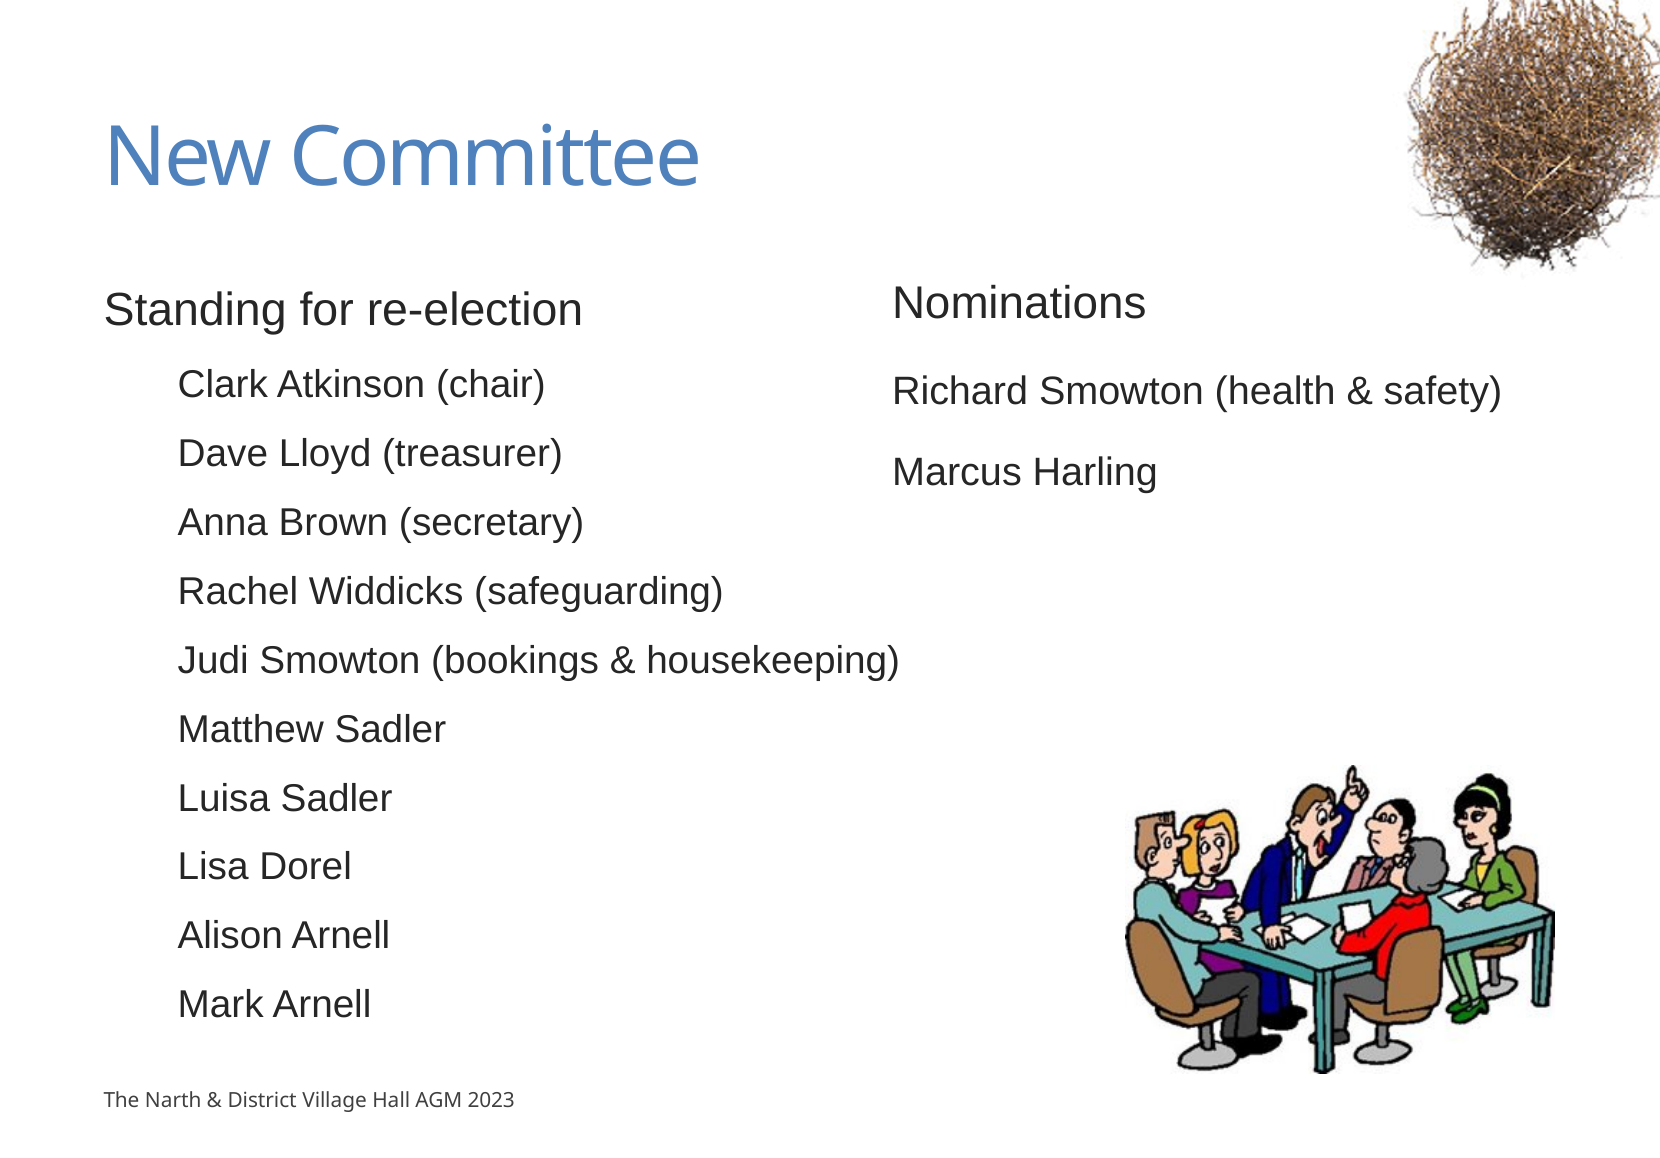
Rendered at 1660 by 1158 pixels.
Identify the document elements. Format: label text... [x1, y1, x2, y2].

picture [1124, 765, 1555, 1074]
title New Committee [88, 84, 1361, 232]
picture [1361, 0, 1660, 310]
list Nominations Richard Smowton (health & safety) Marcus Harling [877, 265, 1565, 1034]
list Standing for re-election Clark Atkinson (chair) Dave Lloyd (treasurer) Anna Brown (secretary) Rachel Widdicks (safeguarding) Judi Smowton (bookings & housekeeping) Matthew Sadler Luisa Sadler Lisa Dorel Alison Arnell Mark Arnell [88, 265, 877, 1034]
